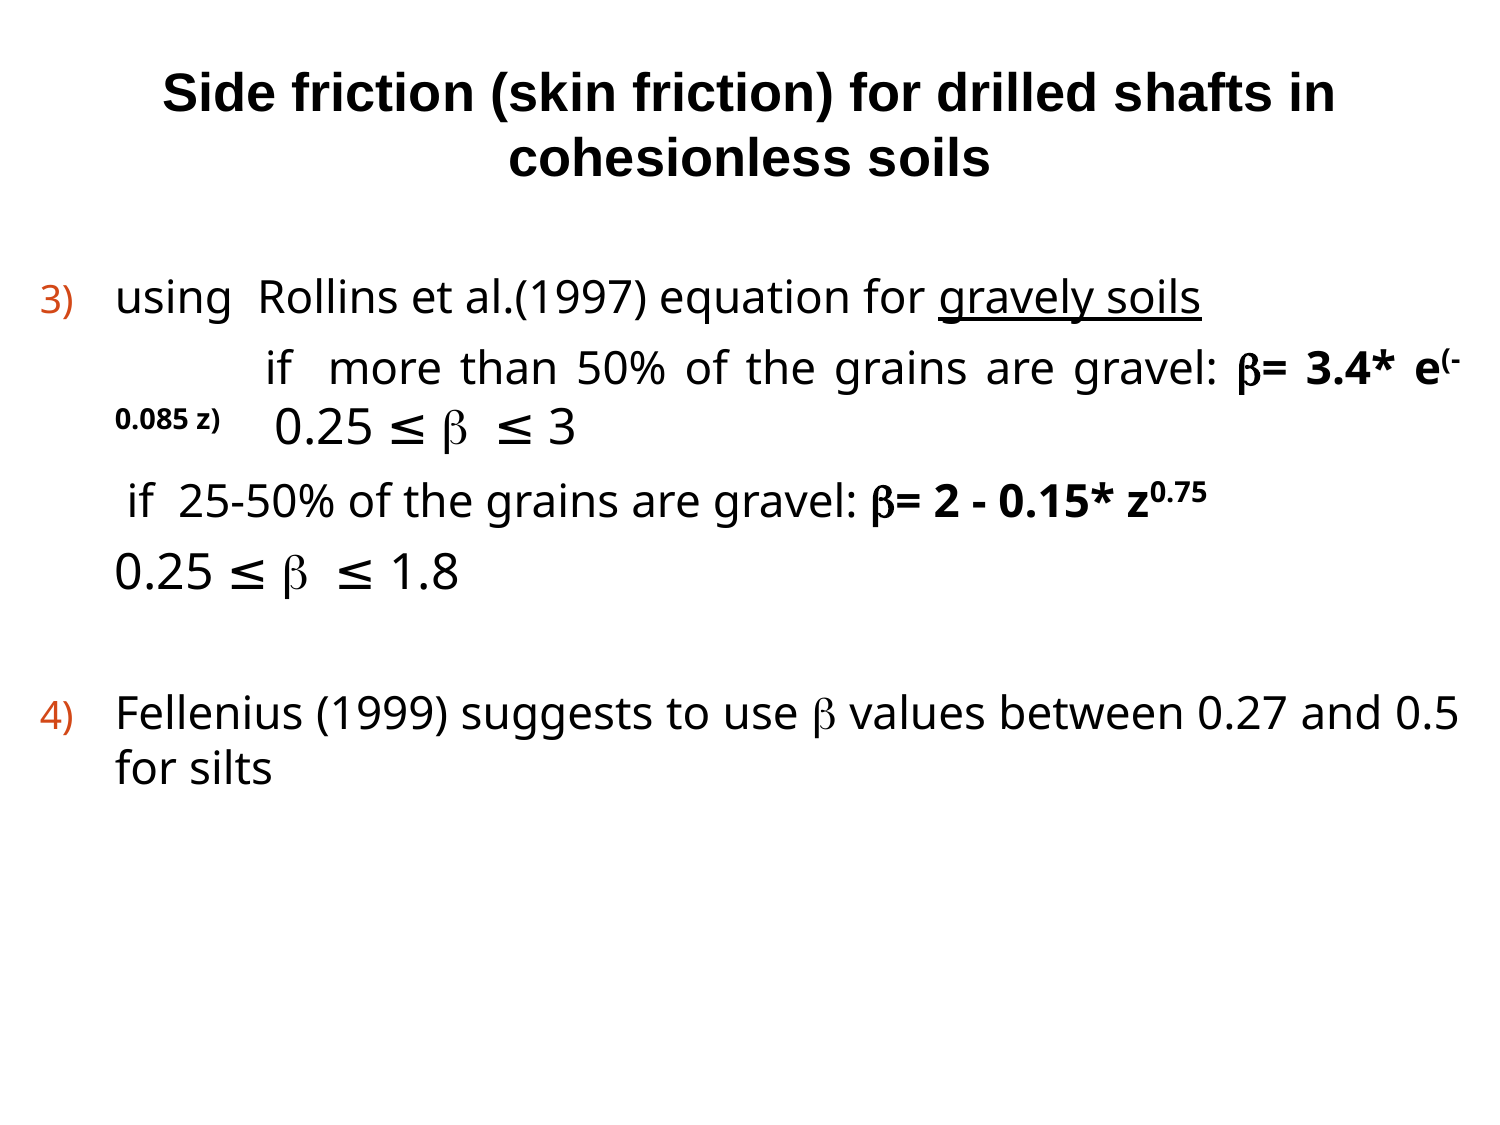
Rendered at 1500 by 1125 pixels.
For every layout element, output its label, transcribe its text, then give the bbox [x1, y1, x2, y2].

subtitle Side friction (skin friction) for drilled shafts in cohesionless soils using Rollins et al.(1997) equation for gravely soils if more than 50% of the grains are gravel: b= 3.4* e(-0.085 z) 0.25 ≤ b ≤ 3 if 25-50% of the grains are gravel: b= 2 - 0.15* z0.75 0.25 ≤ b ≤ 1.8 Fellenius (1999) suggests to use b values between 0.27 and 0.5 for silts [24, 50, 1475, 1025]
